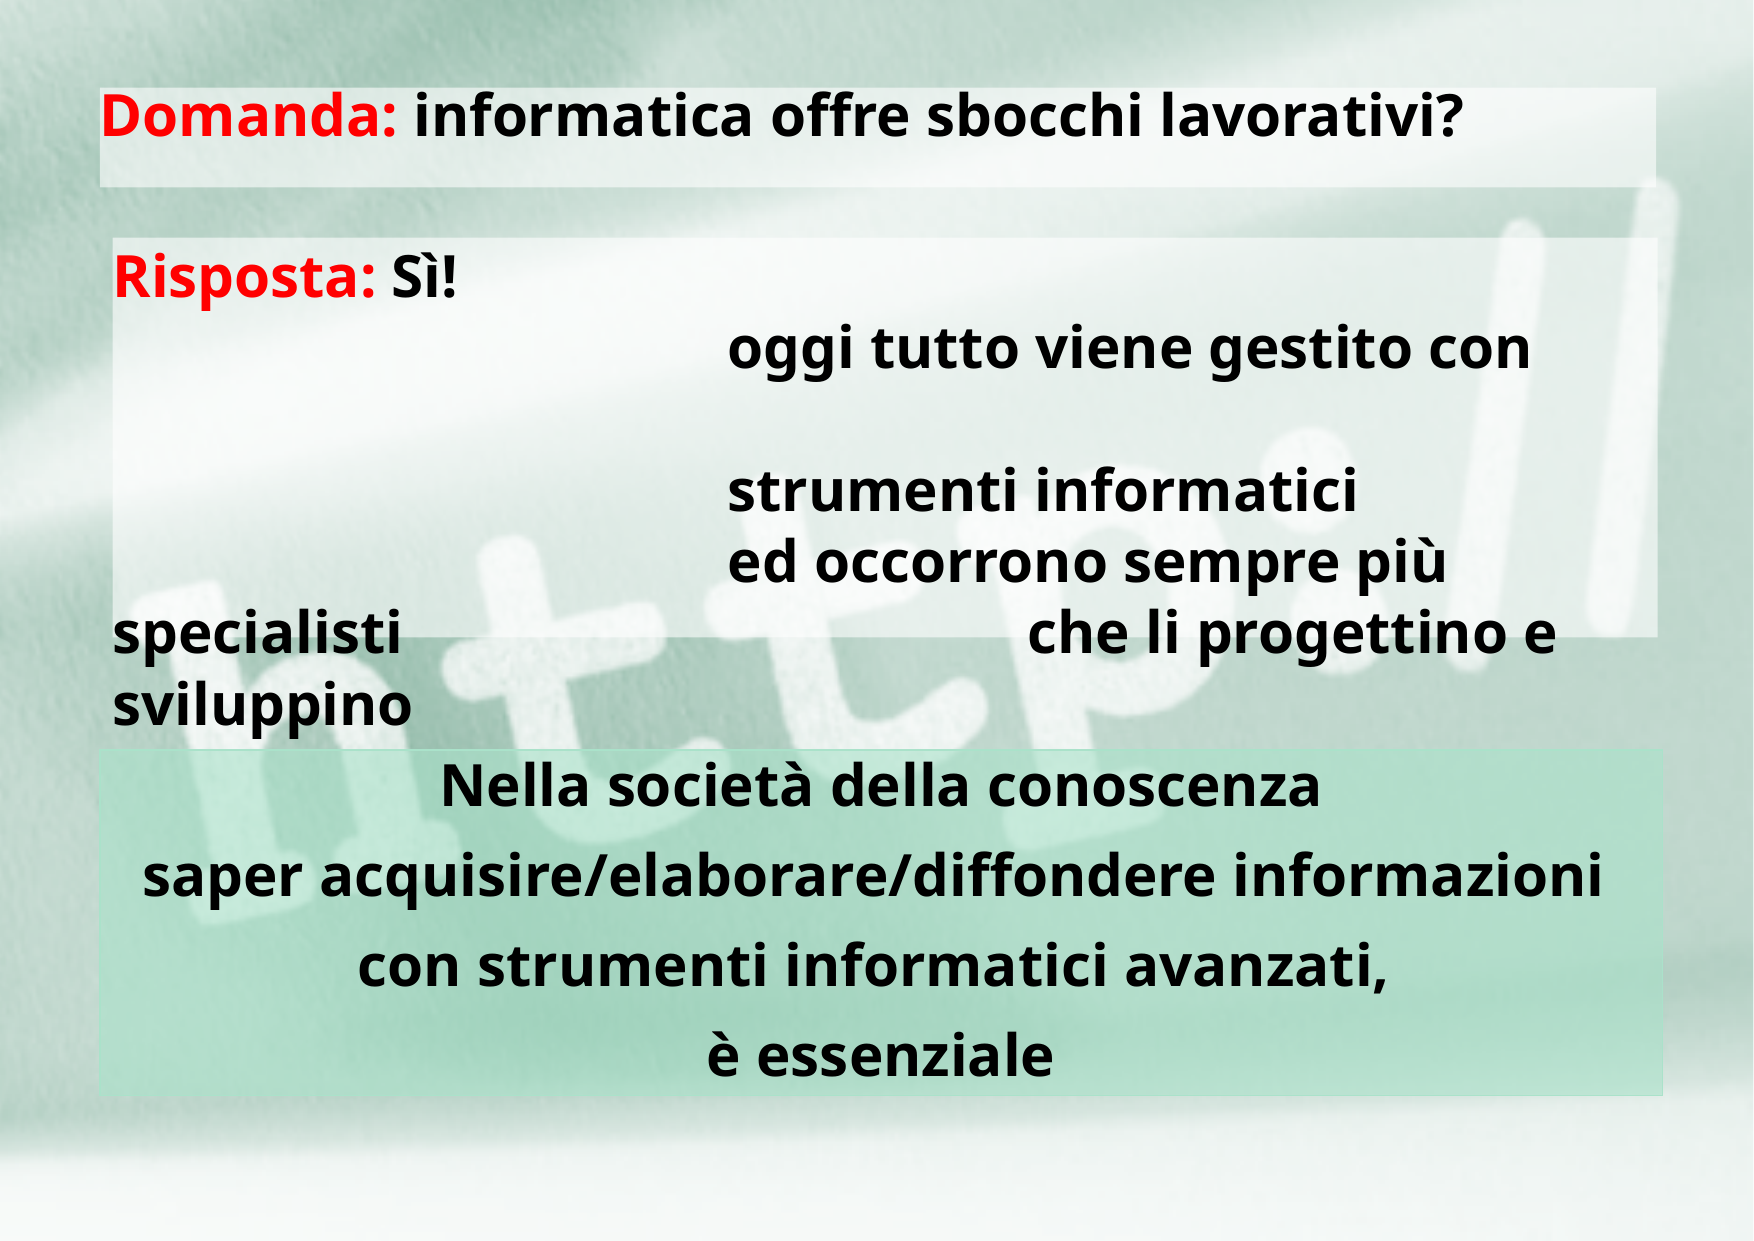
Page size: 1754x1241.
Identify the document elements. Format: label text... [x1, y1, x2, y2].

text_box Risposta: Sì! oggi tutto viene gestito con strumenti informatici ed occorrono sempre più specialisti che li progettino e sviluppino [112, 237, 1658, 638]
text_box Nella società della conoscenza saper acquisire/elaborare/diffondere informazioni con strumenti informatici avanzati, è essenziale [99, 749, 1663, 1096]
text_box Domanda: informatica offre sbocchi lavorativi? [99, 87, 1657, 188]
